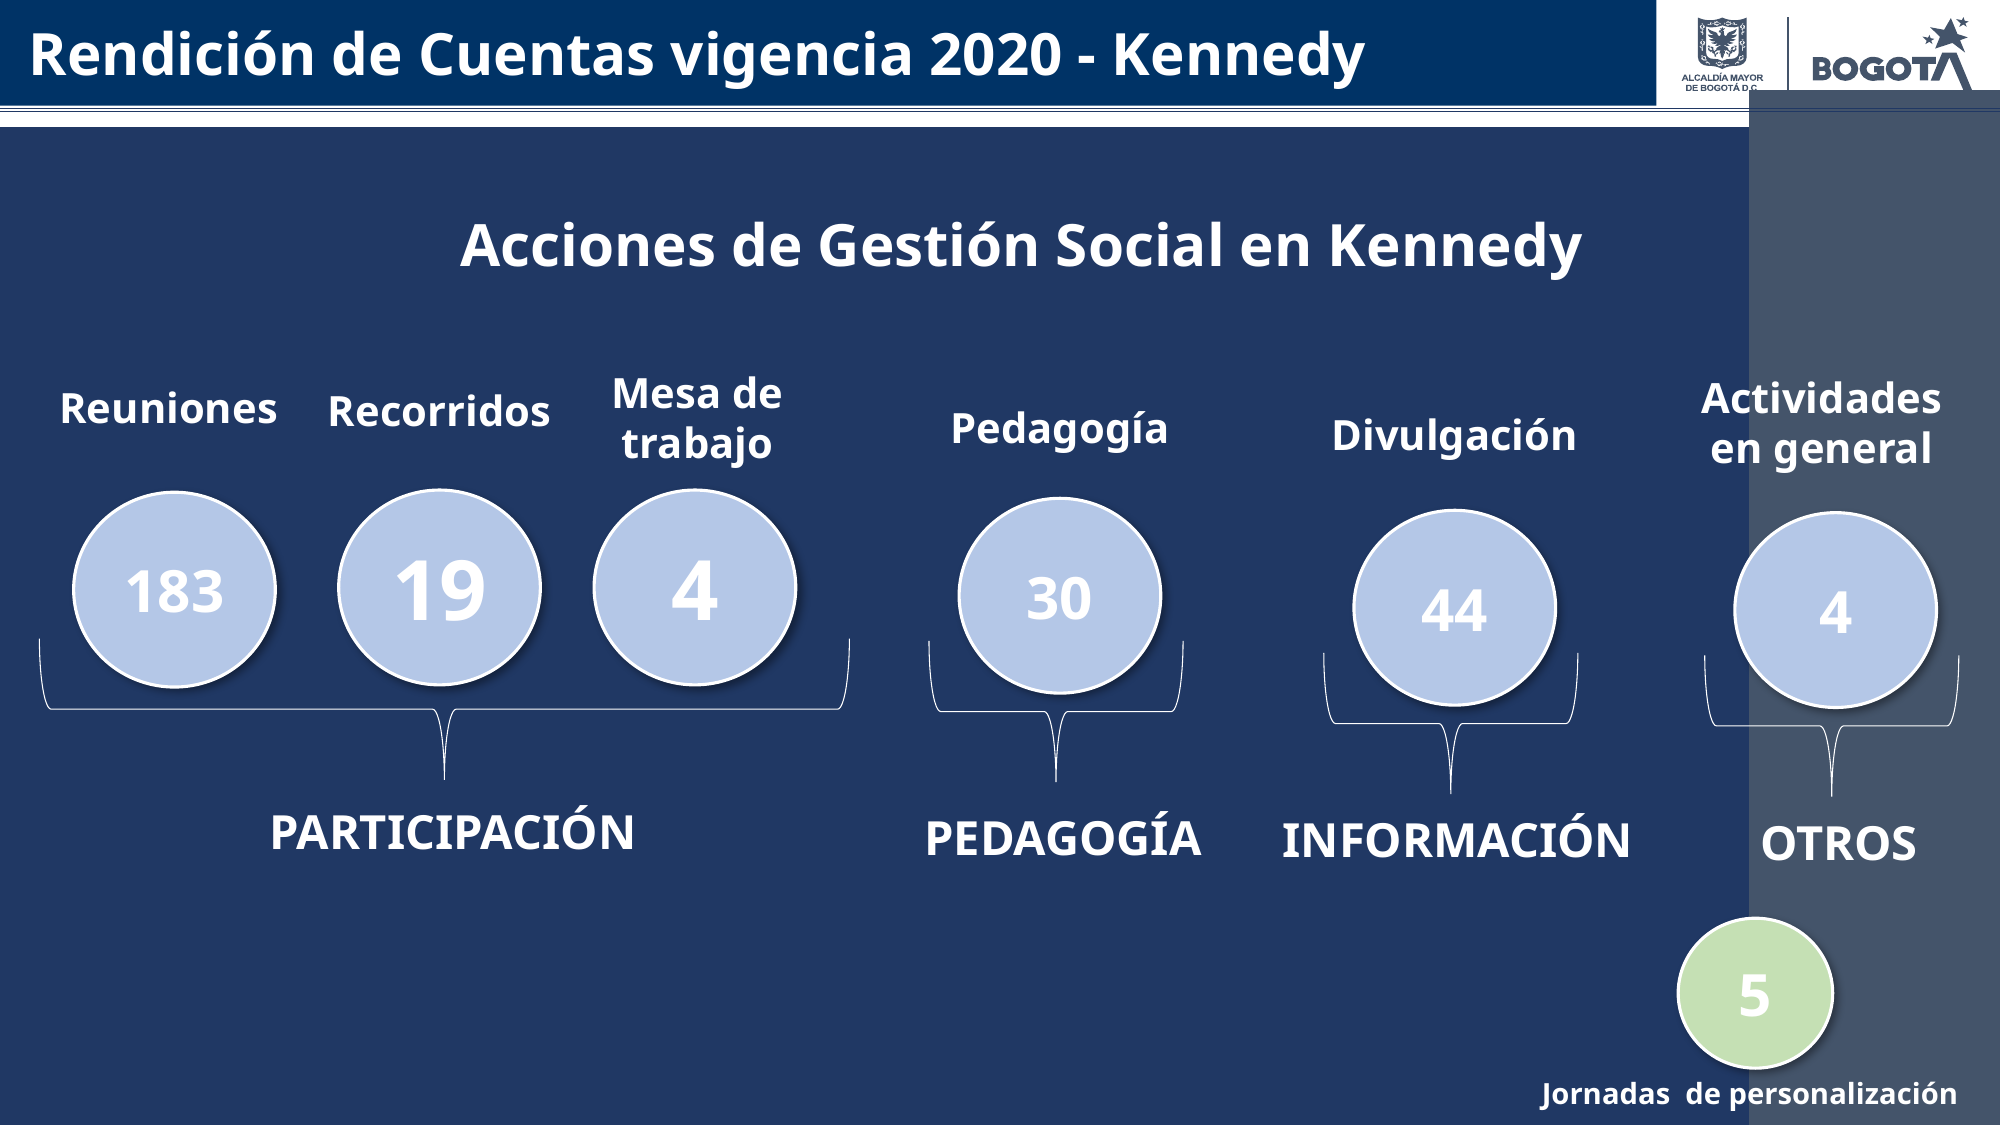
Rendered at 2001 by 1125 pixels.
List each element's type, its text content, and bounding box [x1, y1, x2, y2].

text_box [39, 359, 850, 868]
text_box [1466, 364, 2000, 878]
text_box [1085, 401, 1466, 876]
text_box 5 [1677, 917, 1834, 1067]
text_box [0, 126, 1749, 1125]
text_box [0, 0, 1658, 107]
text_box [1681, 17, 1971, 92]
text_box Rendición de Cuentas vigencia 2020 - Kennedy [18, 11, 1601, 93]
text_box Acciones de Gestión Social en Kennedy [230, 203, 1813, 284]
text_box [691, 394, 1436, 873]
text_box Jornadas de personalización [1470, 1067, 2000, 1118]
